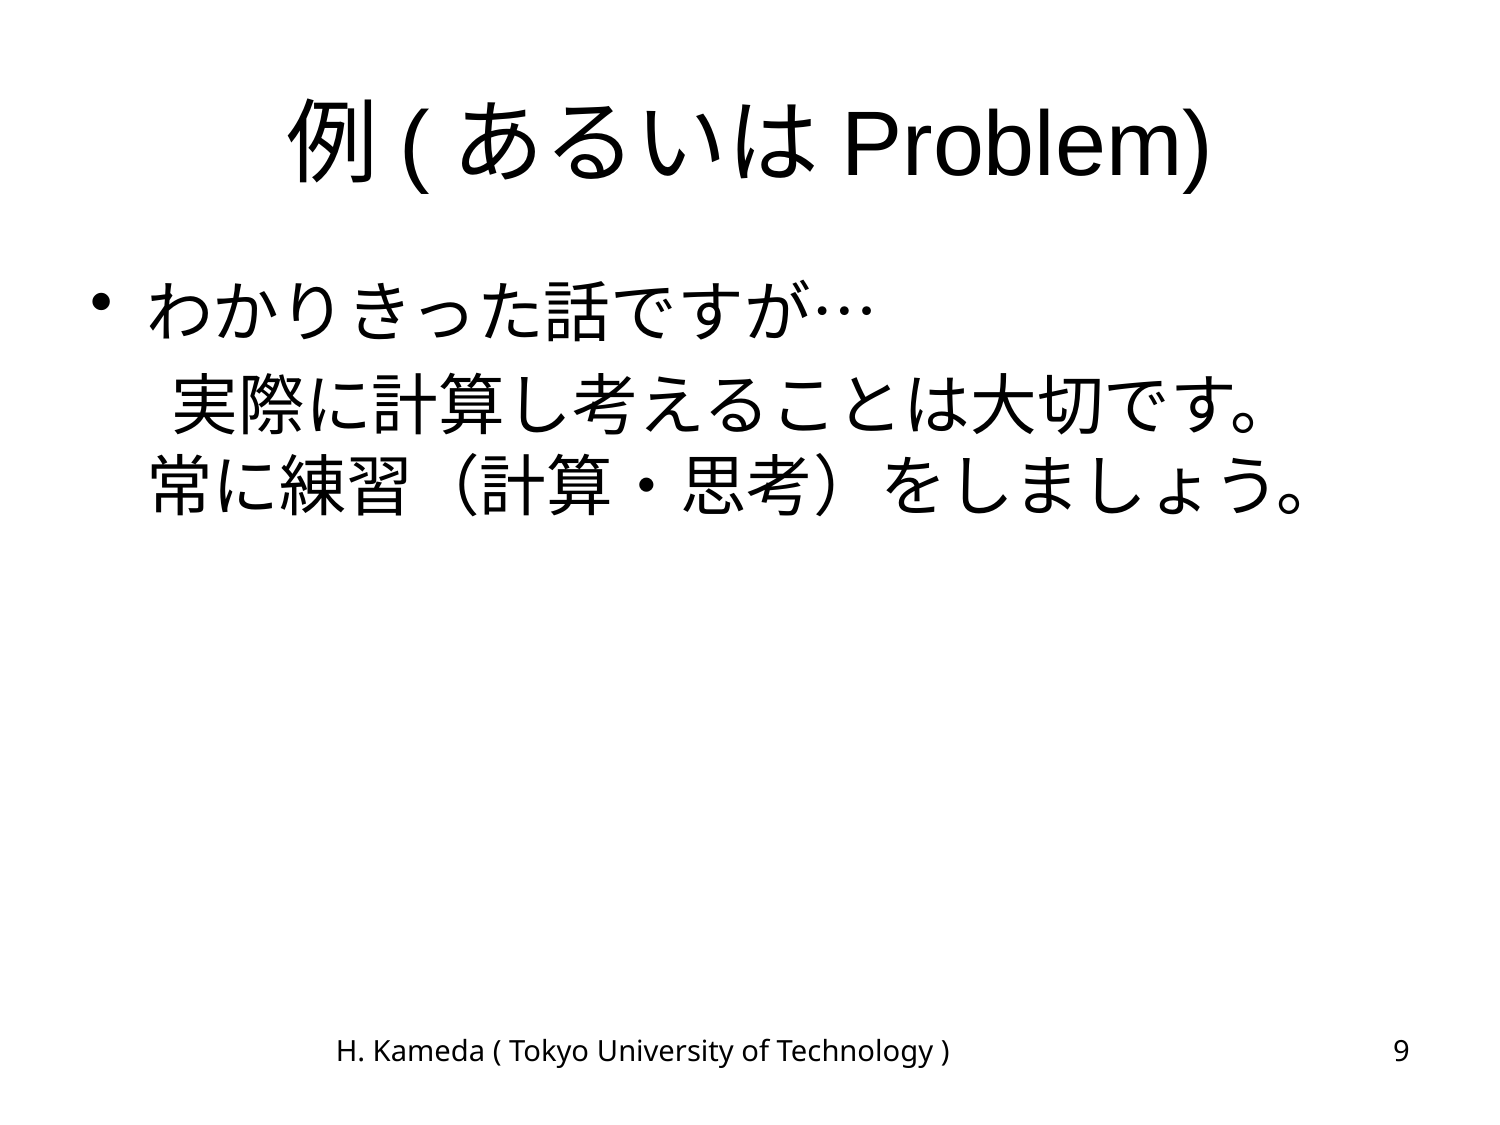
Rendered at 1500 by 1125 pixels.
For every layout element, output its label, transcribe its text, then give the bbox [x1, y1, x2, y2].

slide_number 9 [1074, 1024, 1425, 1103]
list わかりきった話ですが… 実際に計算し考えることは大切です。 常に練習（計算・思考）をしましょう。 [75, 262, 1425, 1005]
footer H. Kameda ( Tokyo University of Technology ) [298, 1024, 988, 1103]
title 例(あるいはProblem) [75, 45, 1425, 233]
